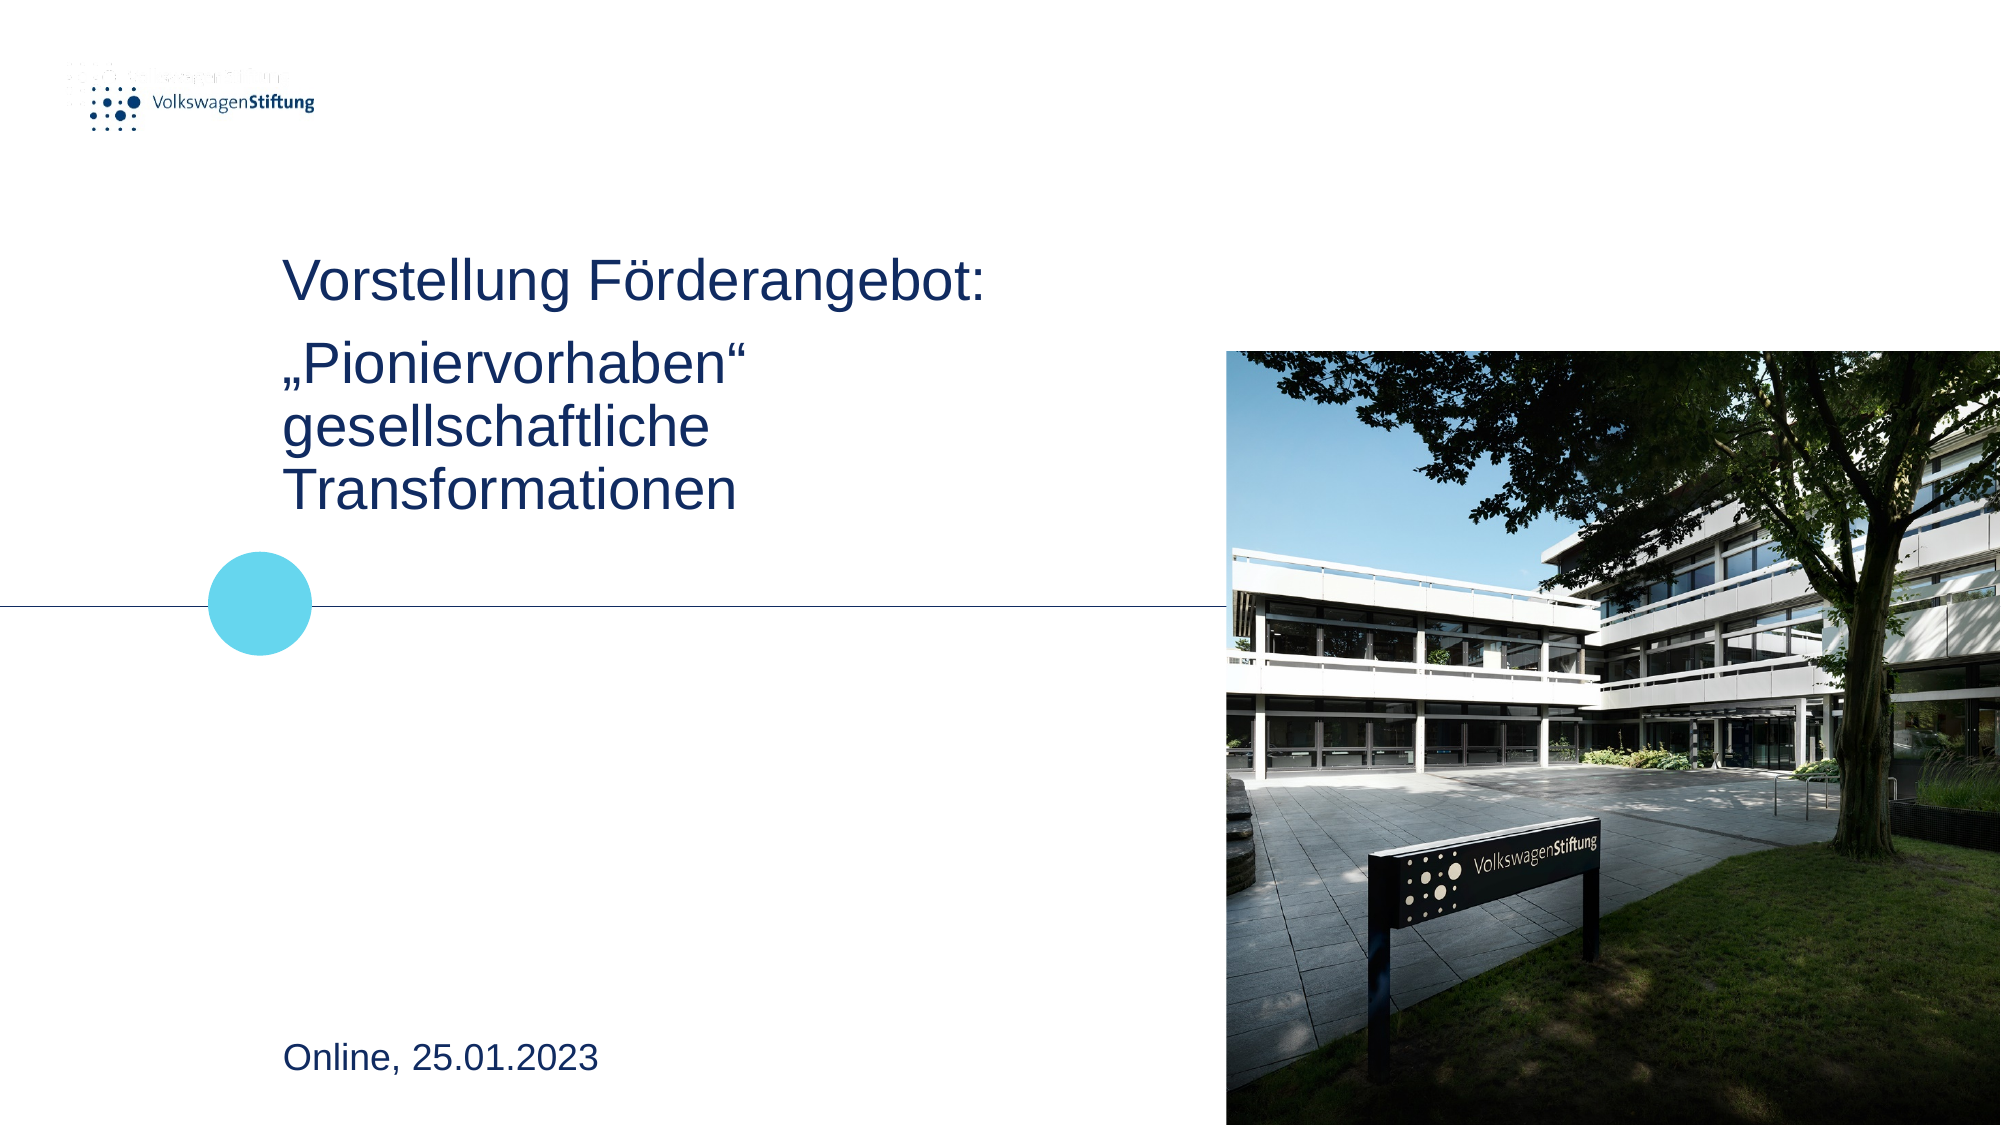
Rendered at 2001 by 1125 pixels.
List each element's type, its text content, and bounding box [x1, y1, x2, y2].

picture [1226, 351, 2000, 1125]
list Online, 25.01.2023 [282, 964, 965, 1091]
list Vorstellung Förderangebot: „Pioniervorhaben“ gesellschaftliche Transformationen [282, 249, 1008, 405]
picture [65, 61, 314, 131]
